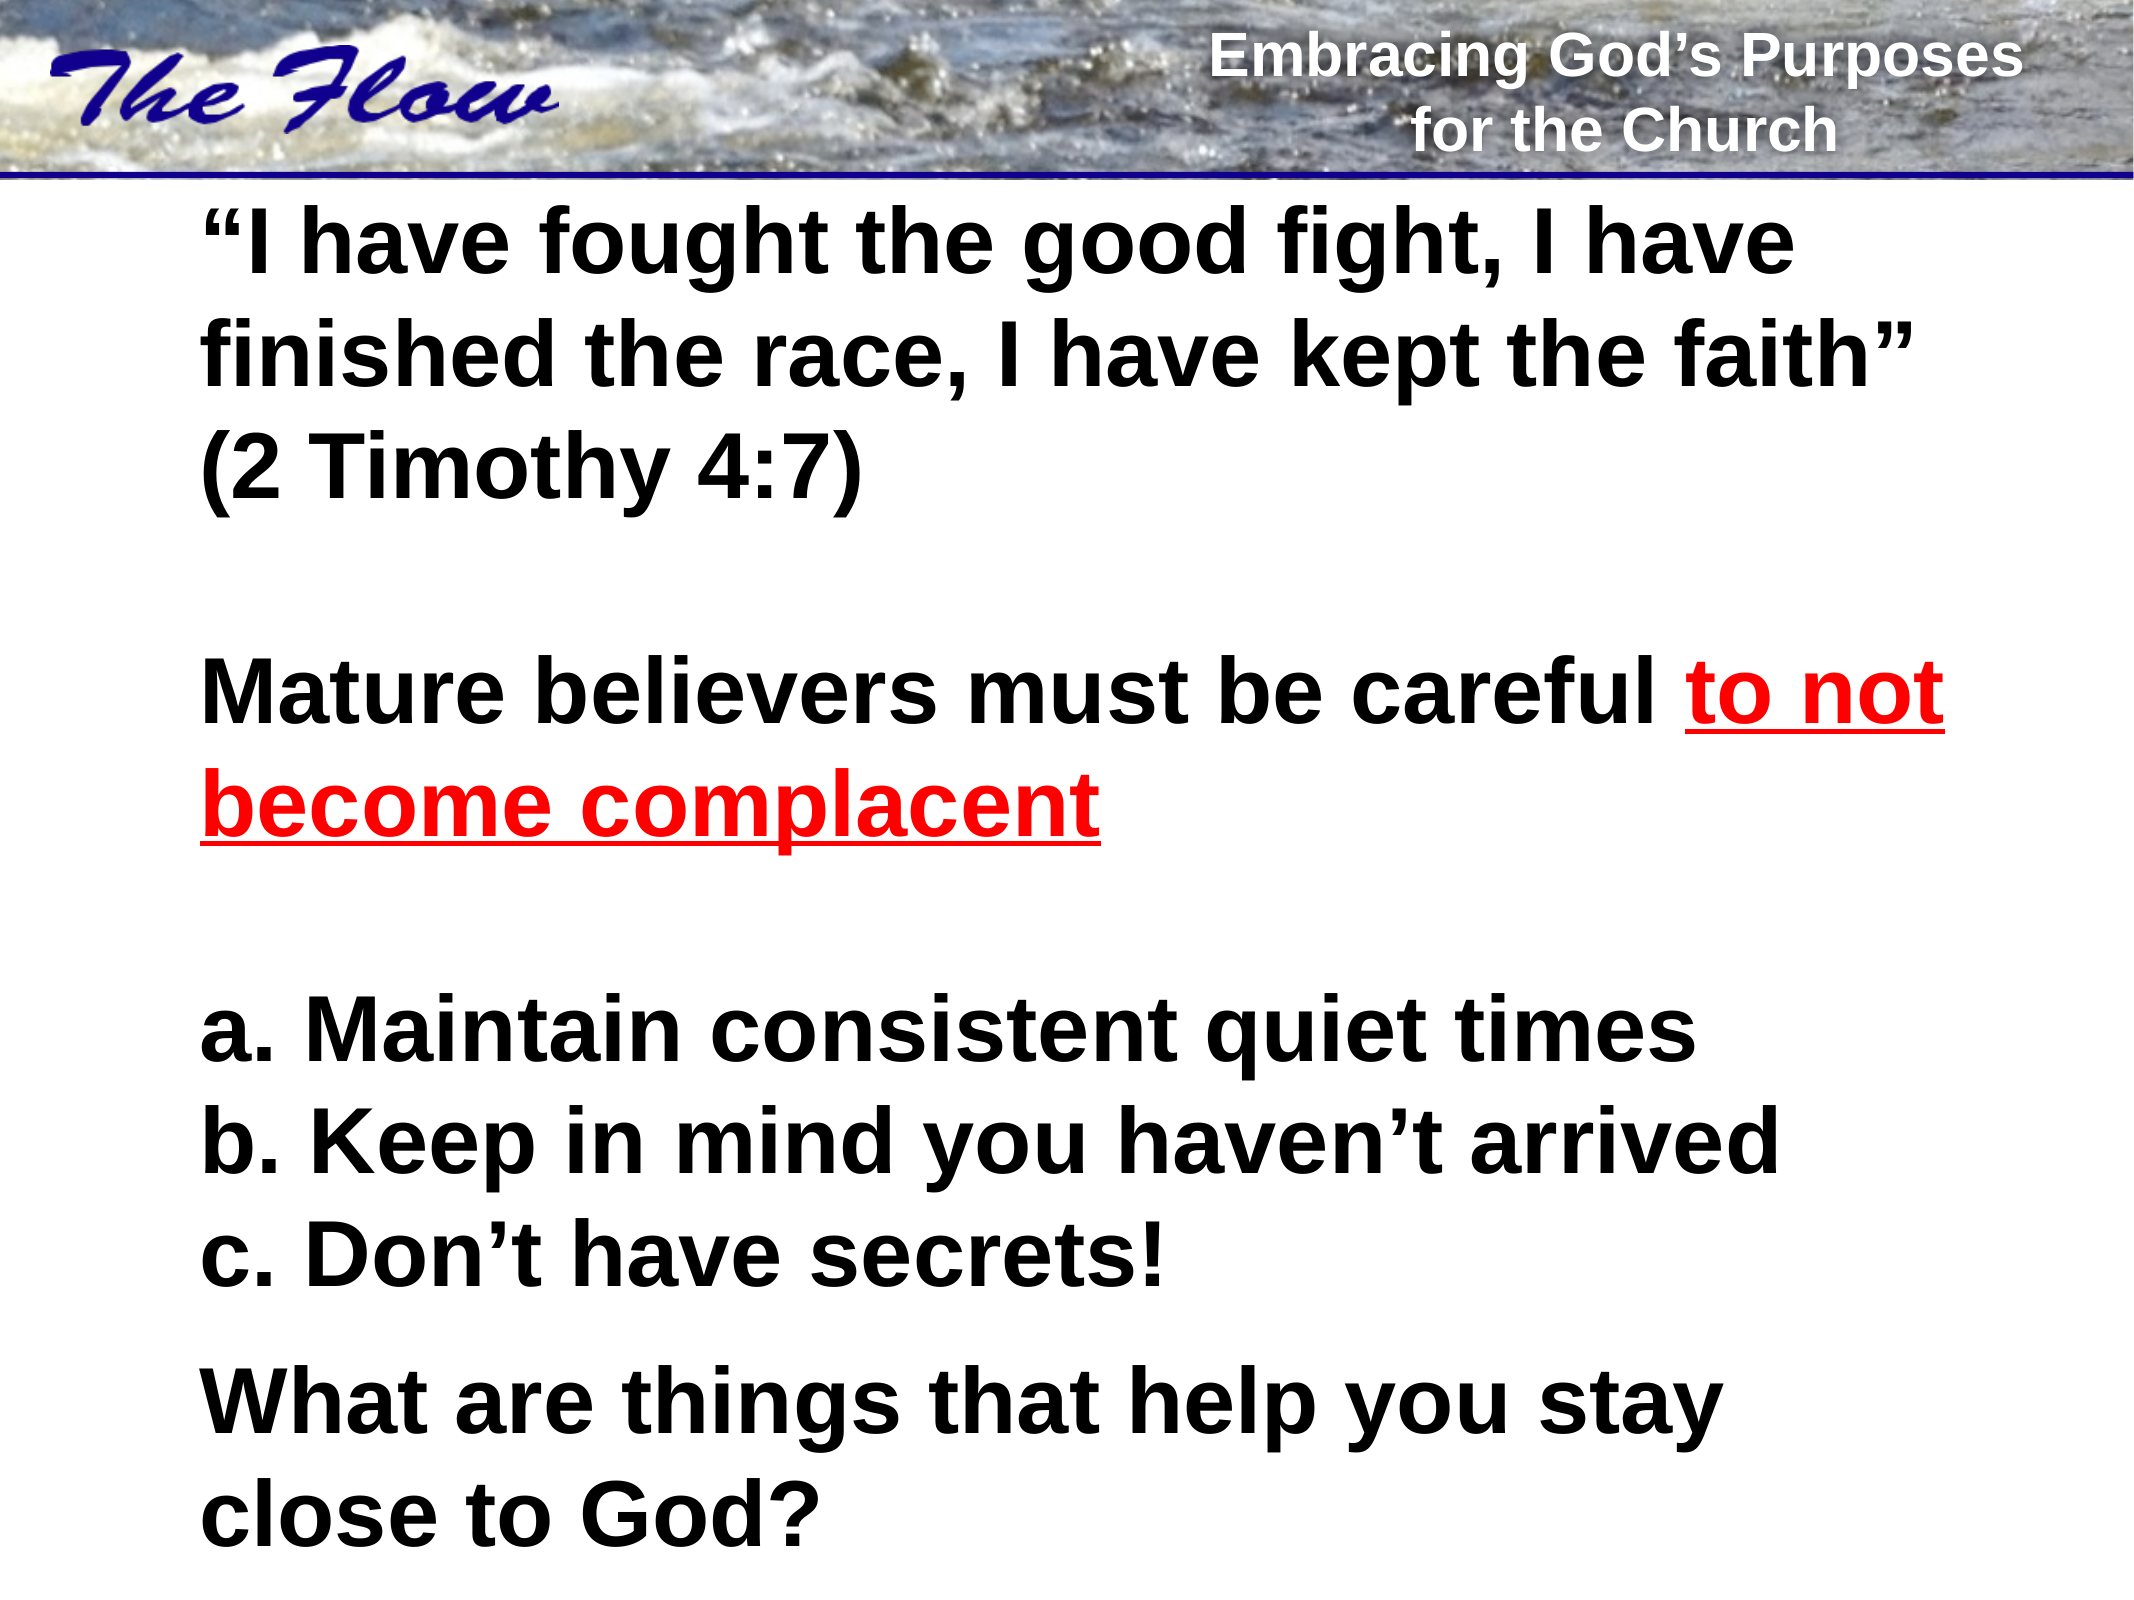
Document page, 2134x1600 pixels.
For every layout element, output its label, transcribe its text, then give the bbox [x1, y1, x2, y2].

picture [0, 0, 2134, 171]
title “I have fought the good fight, I have finished the race, I have kept the faith” (2 Timothy 4:7) Mature believers must be careful to not become complacent a. Maintain consistent quiet times b. Keep in mind you haven’t arrived c. Don’t have secrets! What are things that help you stay close to God? [190, 171, 1955, 1442]
